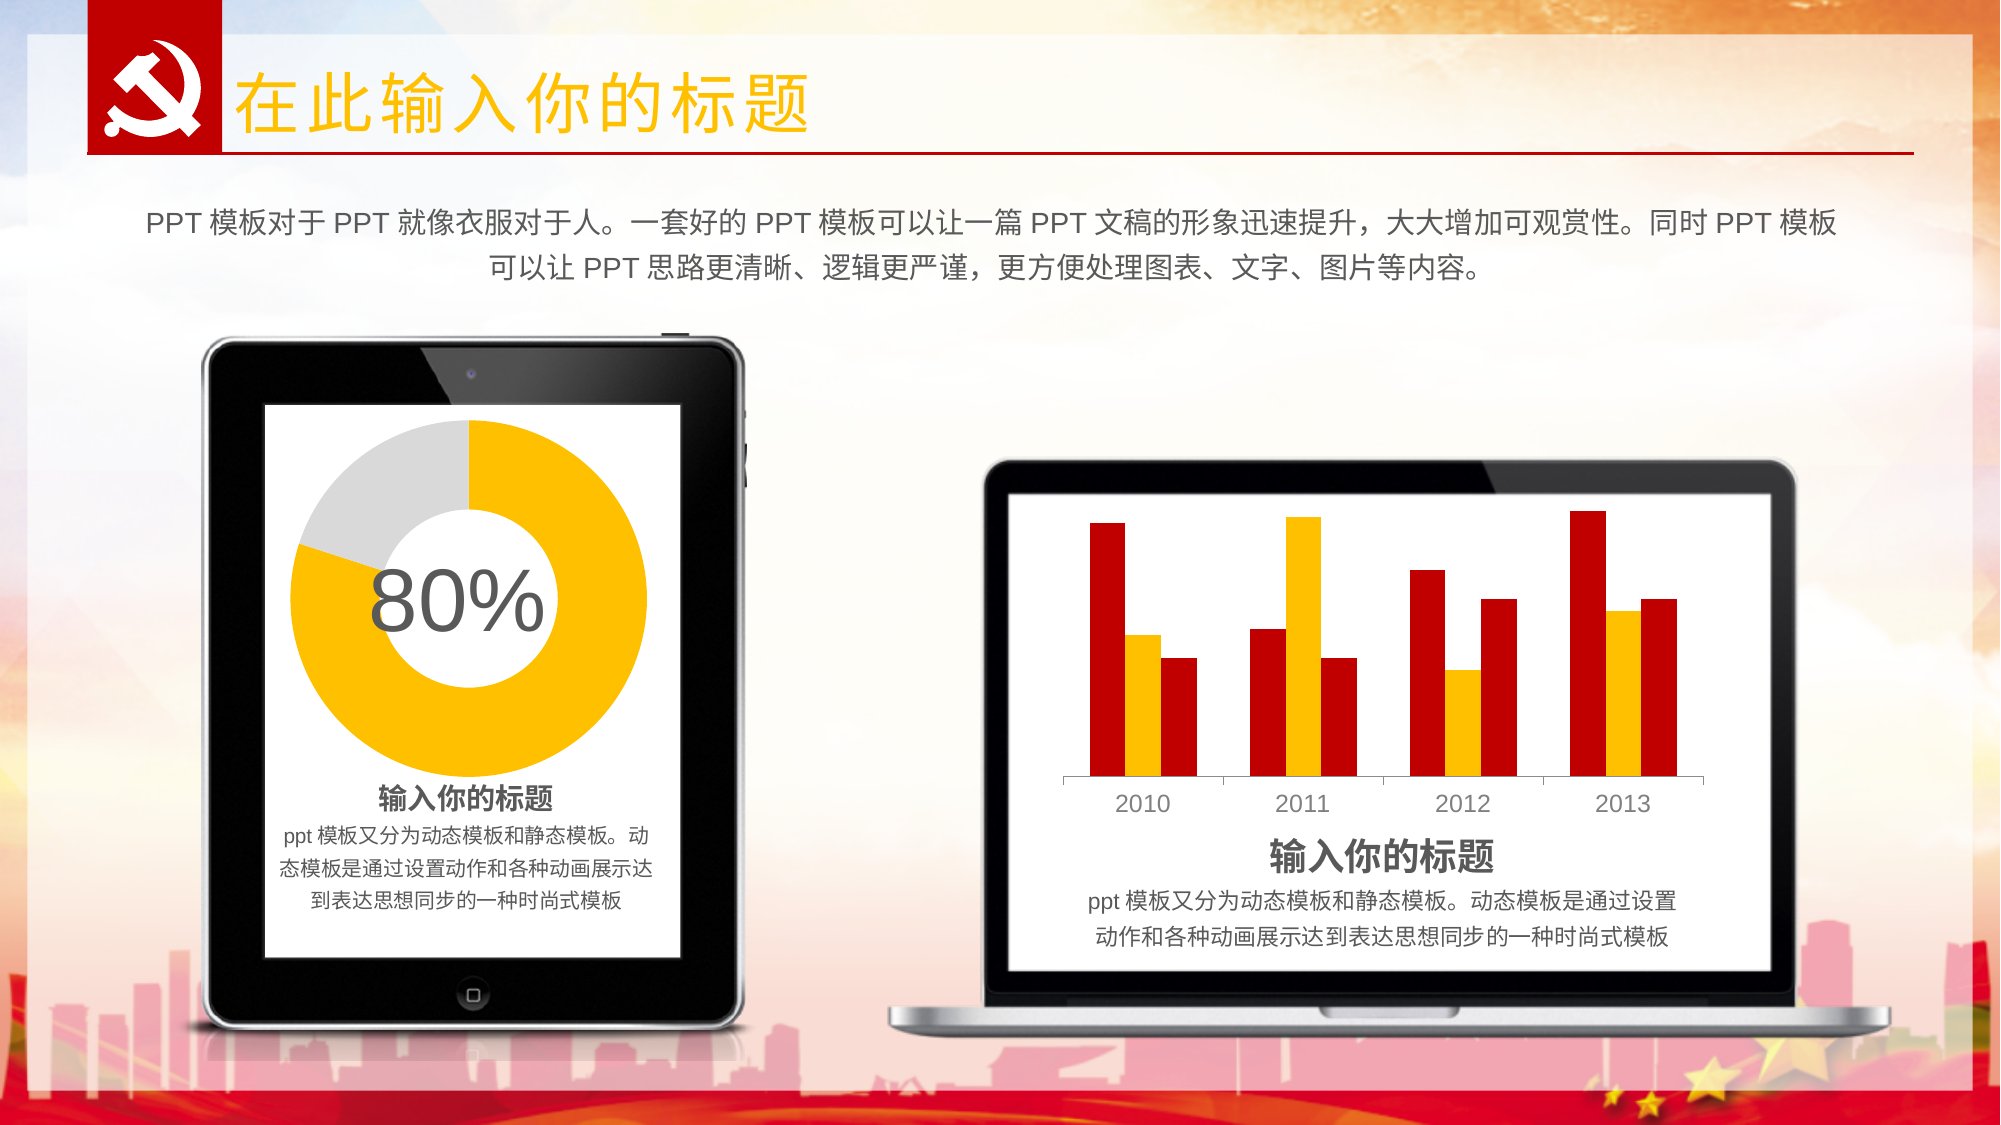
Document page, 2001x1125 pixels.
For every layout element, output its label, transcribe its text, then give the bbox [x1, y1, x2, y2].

picture [0, 0, 2000, 1125]
text_box 在此输入你的标题 [223, 56, 821, 147]
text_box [87, 0, 223, 154]
chart [247, 412, 690, 785]
picture [166, 312, 771, 1061]
picture [844, 412, 1950, 1080]
chart [1049, 474, 1717, 825]
text_box PPT模板对于PPT就像衣服对于人。一套好的PPT模板可以让一篇PPT文稿的形象迅速提升，大大增加可观赏性。同时PPT模板可以让PPT思路更清晰、逻辑更严谨，更方便处理图表、文字、图片等内容。 [133, 188, 1850, 290]
